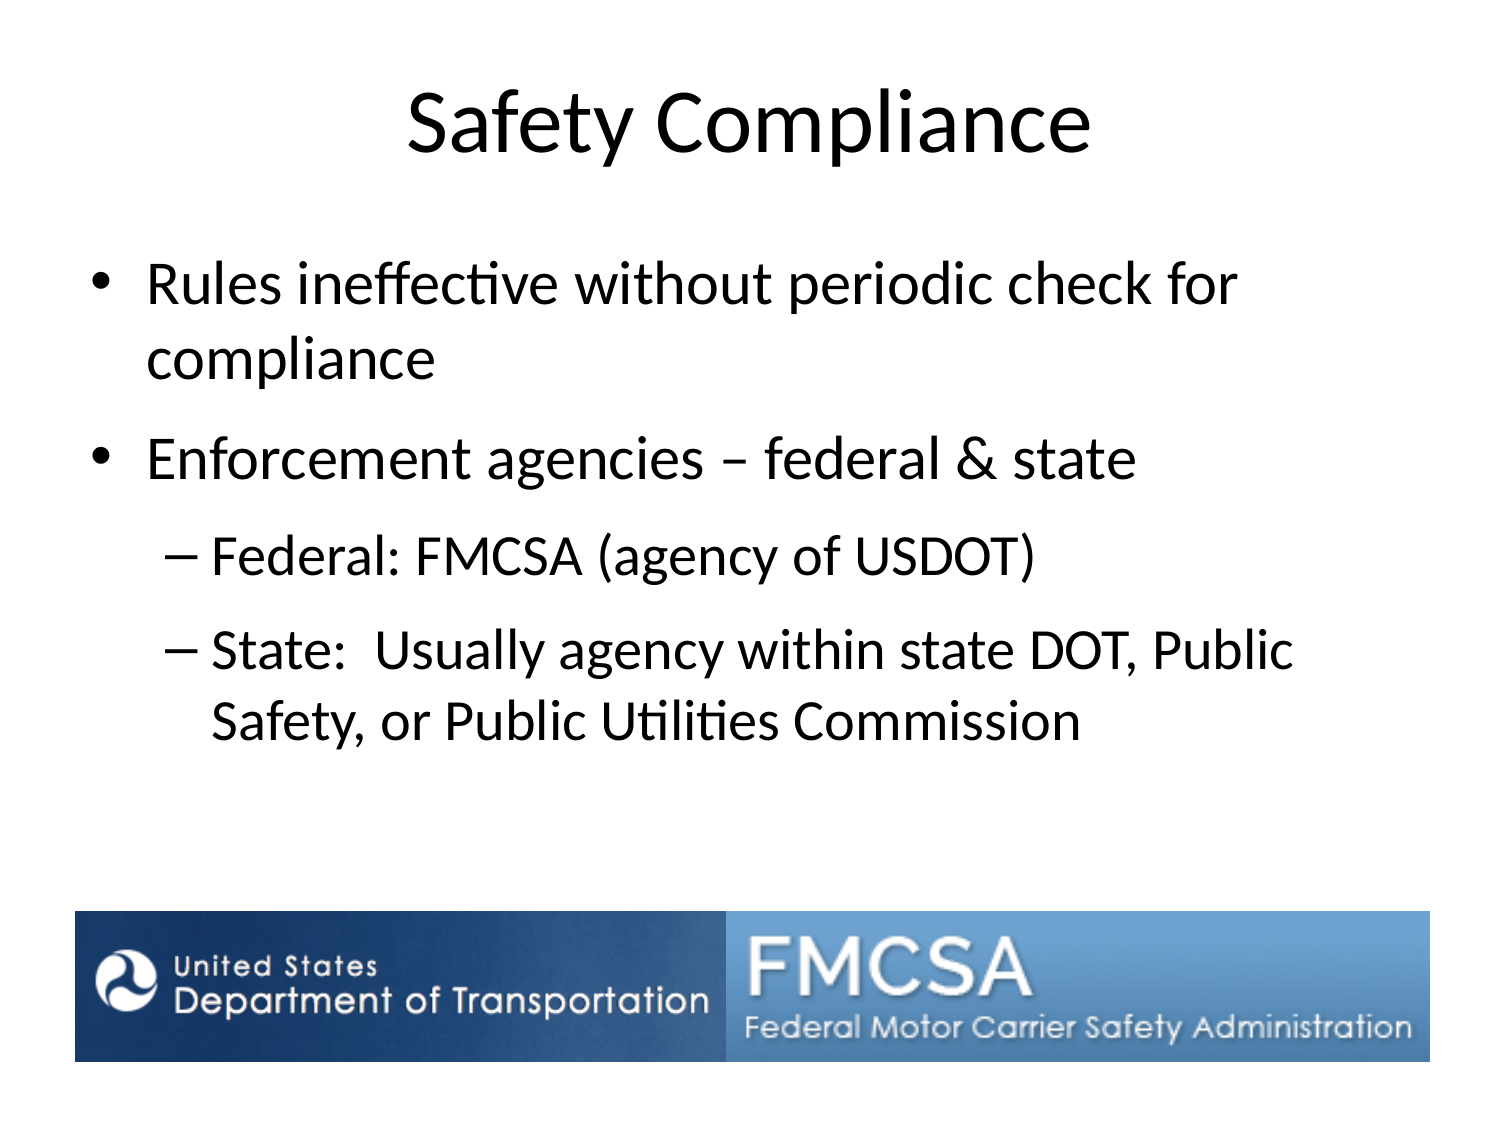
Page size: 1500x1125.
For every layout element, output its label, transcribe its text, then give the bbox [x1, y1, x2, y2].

picture [74, 911, 1430, 1063]
list Rules ineffective without periodic check for compliance Enforcement agencies – federal & state Federal: FMCSA (agency of USDOT) State: Usually agency within state DOT, Public Safety, or Public Utilities Commission [75, 234, 1425, 828]
title Safety Compliance [75, 21, 1425, 210]
